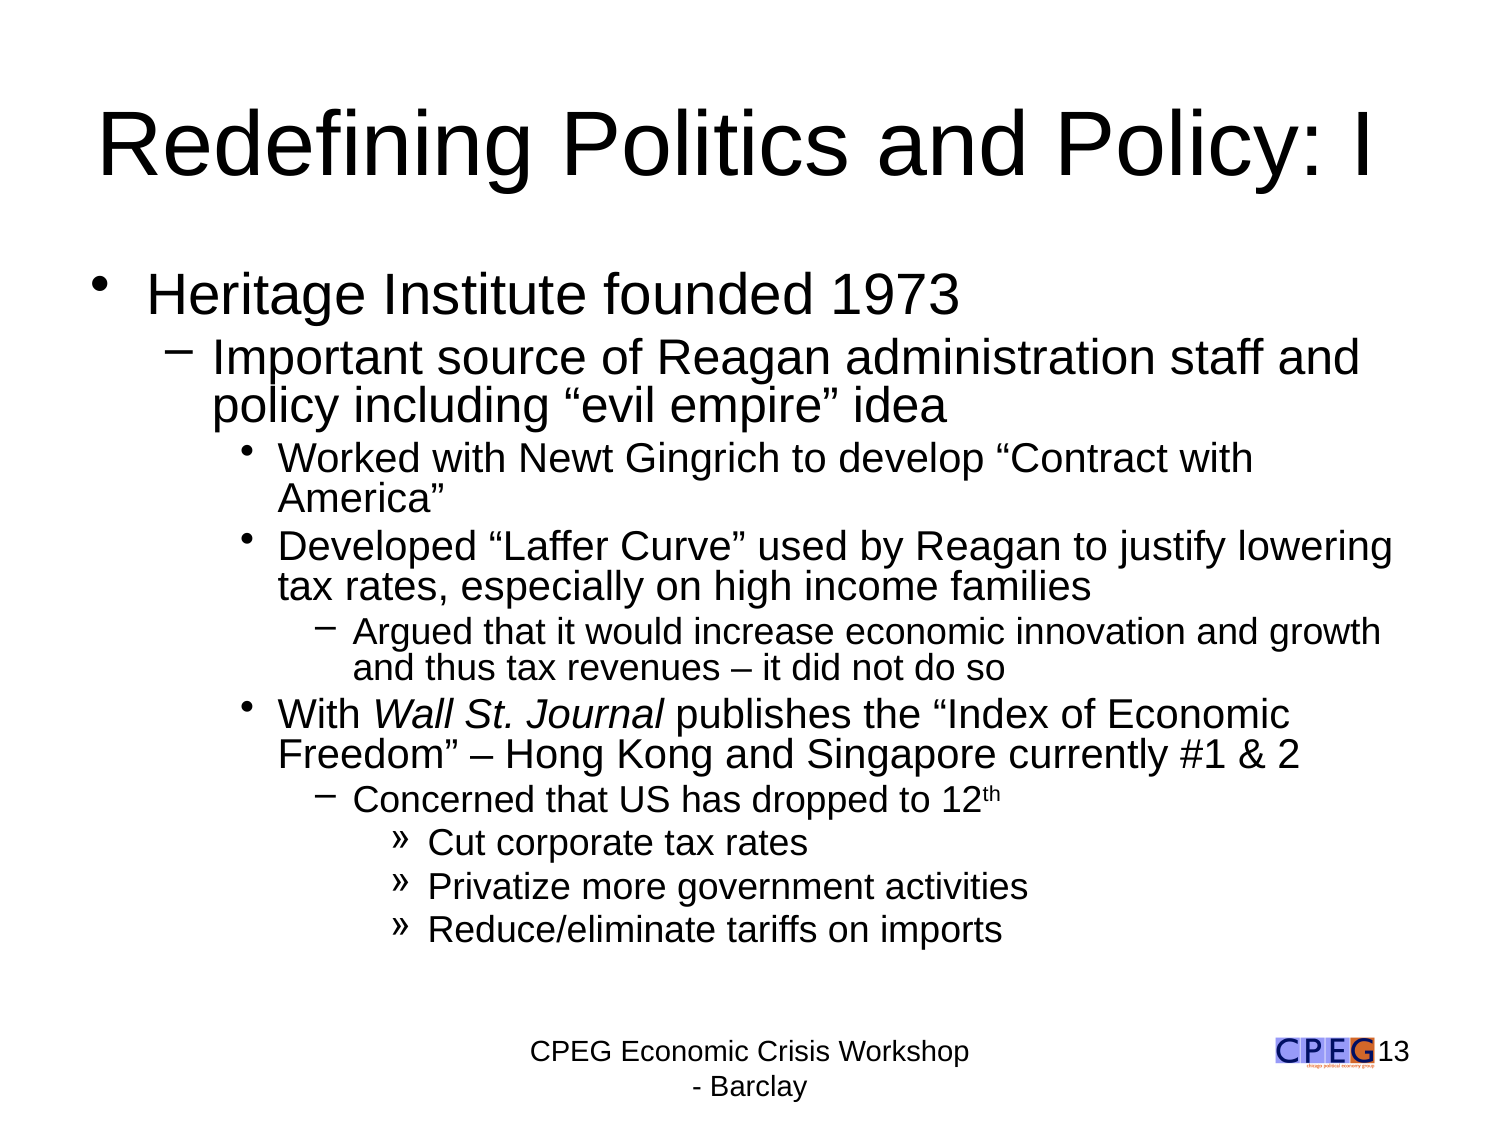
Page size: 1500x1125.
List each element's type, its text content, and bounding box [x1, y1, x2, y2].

picture [1274, 1037, 1376, 1070]
title Redefining Politics and Policy: I [75, 45, 1425, 233]
list Heritage Institute founded 1973 Important source of Reagan administration staff and policy including “evil empire” idea Worked with Newt Gingrich to develop “Contract with America” Developed “Laffer Curve” used by Reagan to justify lowering tax rates, especially on high income families Argued that it would increase economic innovation and growth and thus tax revenues – it did not do so With Wall St. Journal publishes the “Index of Economic Freedom” – Hong Kong and Singapore currently #1 & 2 Concerned that US has dropped to 12th Cut corporate tax rates Privatize more government activities Reduce/eliminate tariffs on imports [75, 262, 1425, 1005]
slide_number 13 [1074, 1024, 1426, 1103]
footer CPEG Economic Crisis Workshop - Barclay [512, 1024, 988, 1103]
